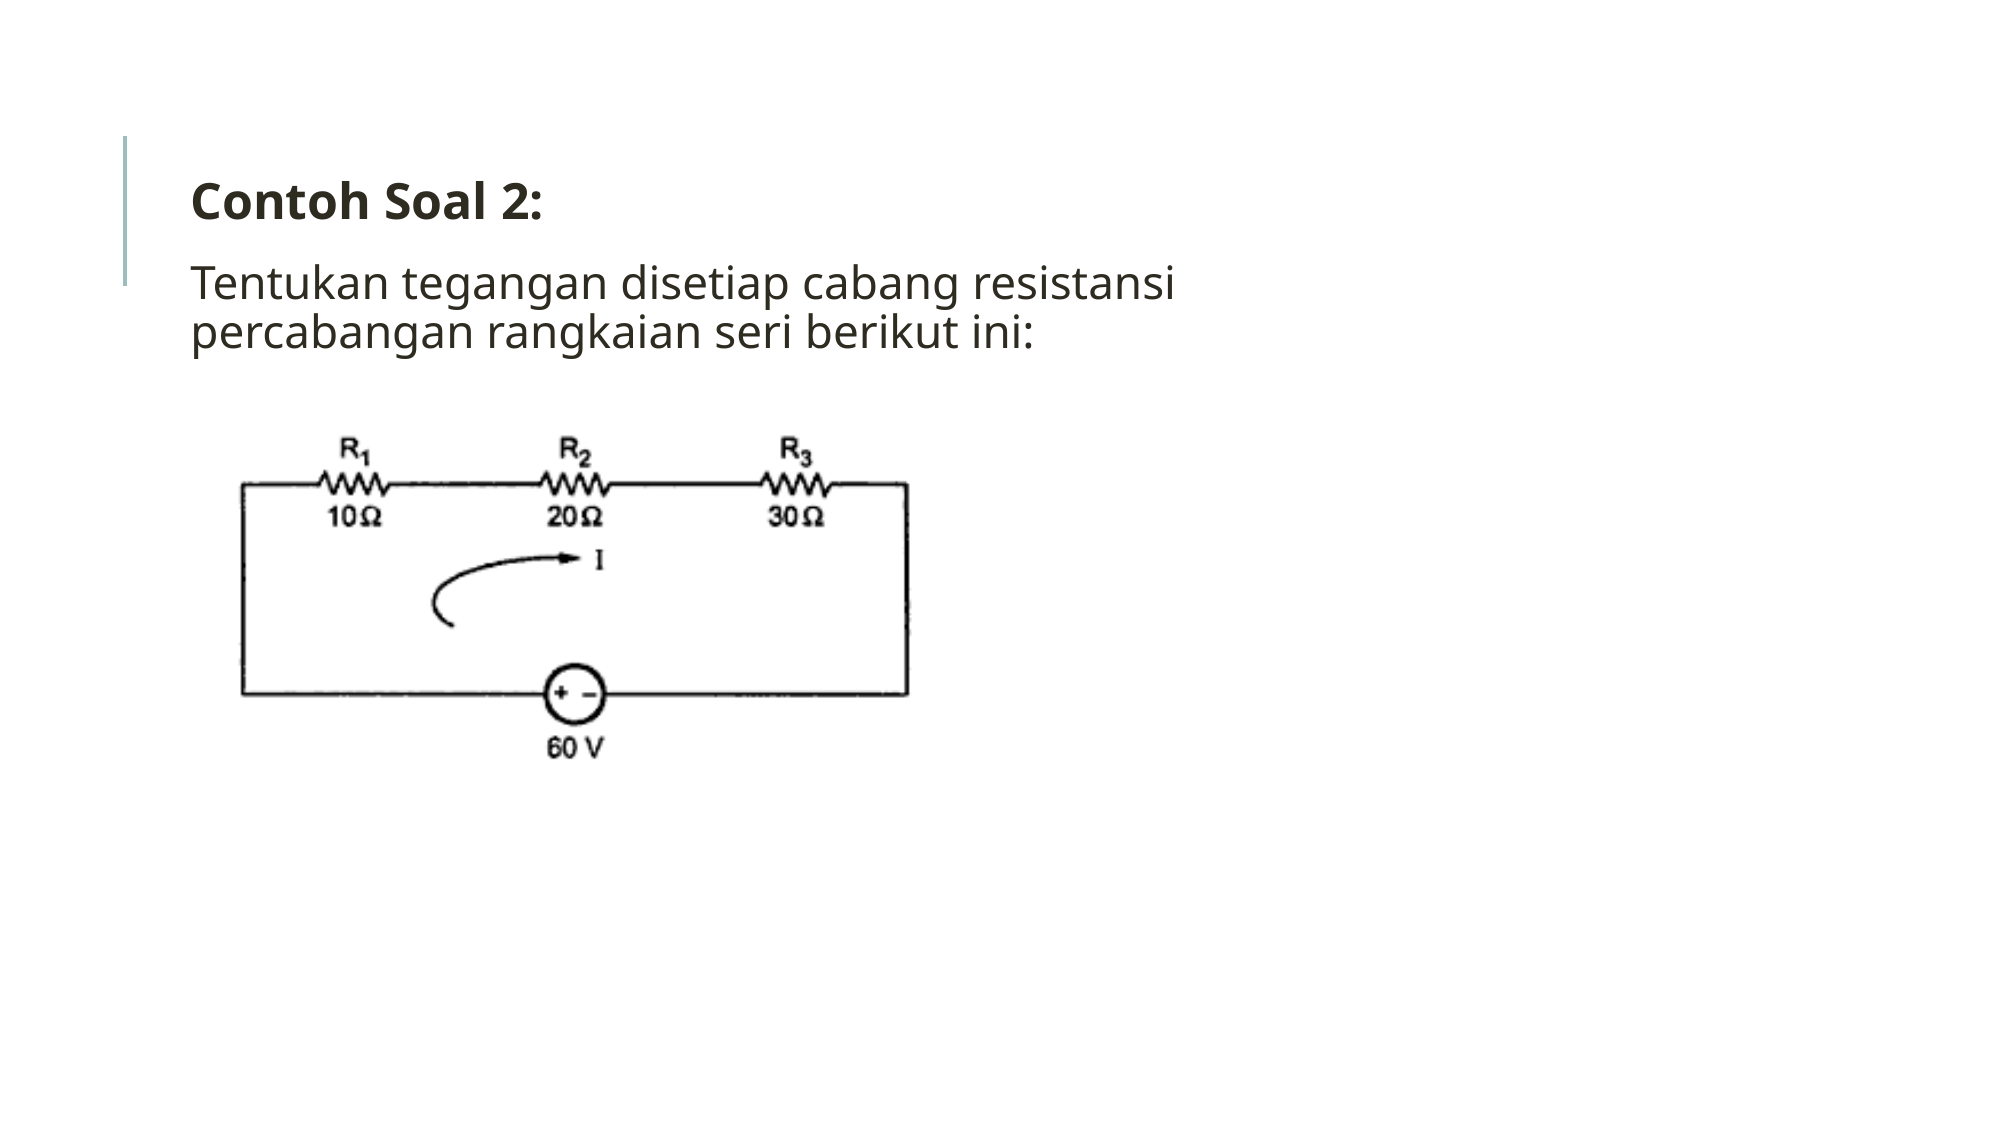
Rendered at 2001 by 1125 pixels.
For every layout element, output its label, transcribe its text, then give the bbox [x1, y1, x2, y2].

picture [228, 431, 926, 765]
list Contoh Soal 2: Tentukan tegangan disetiap cabang resistansi percabangan rangkaian seri berikut ini: [168, 169, 1193, 830]
